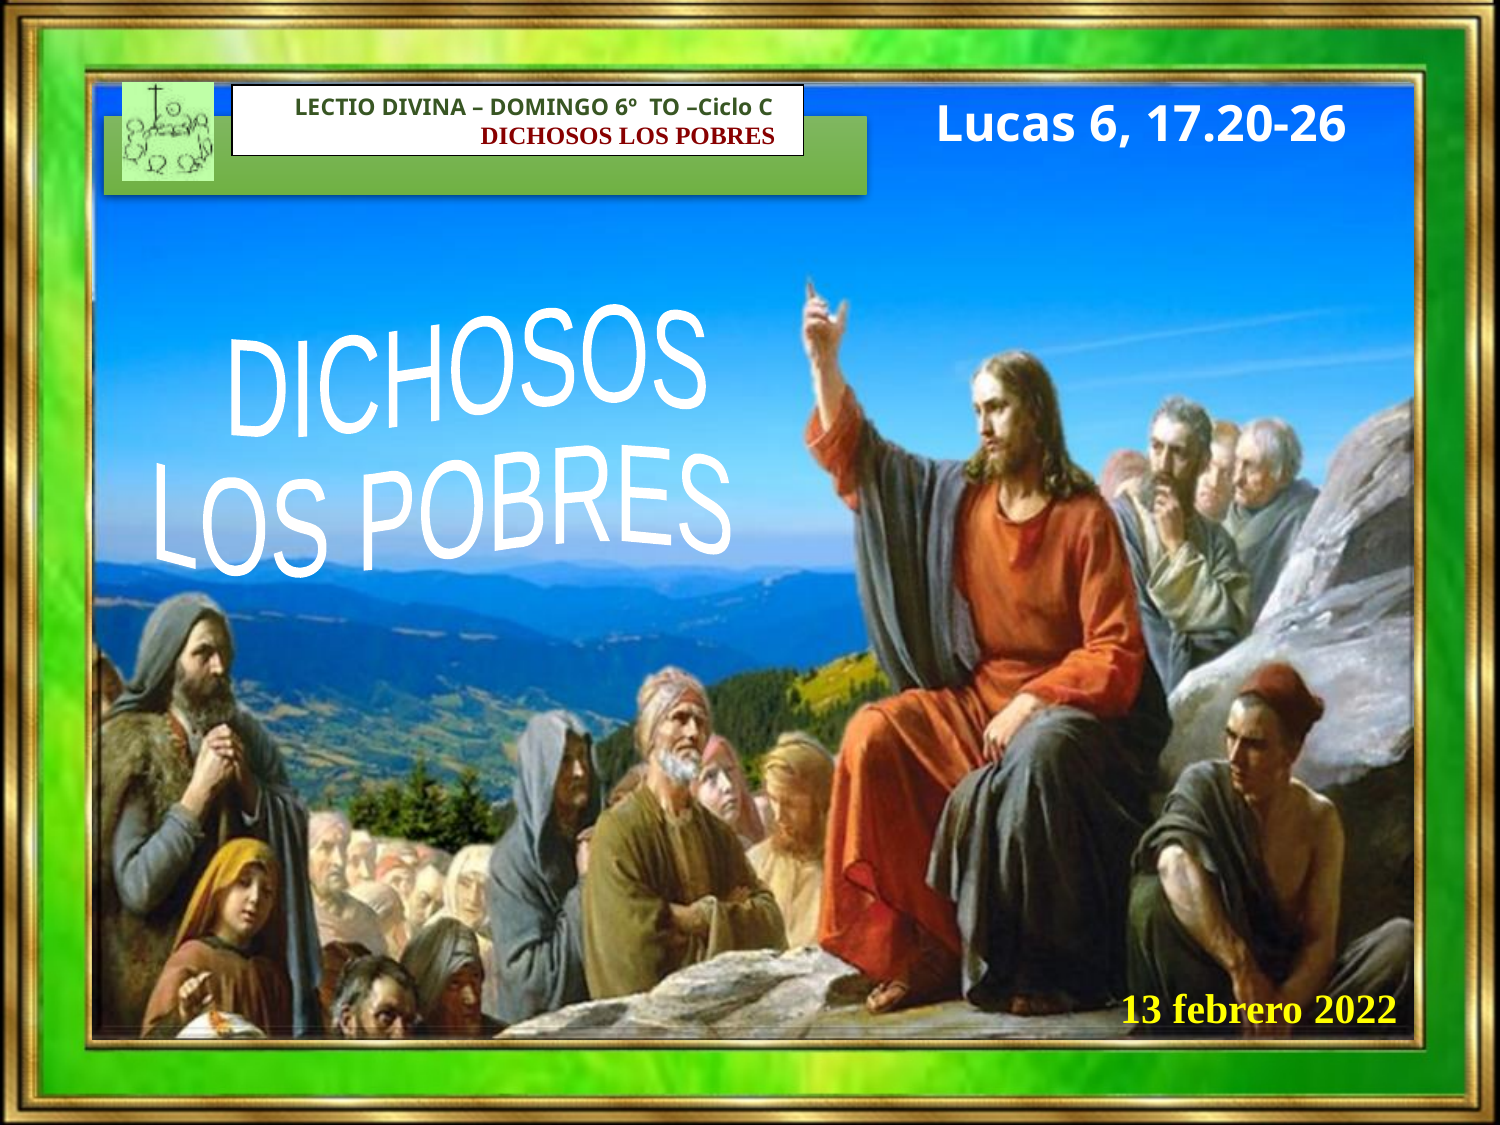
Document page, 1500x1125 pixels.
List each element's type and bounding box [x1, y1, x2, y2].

text_box [103, 82, 867, 196]
picture [0, 0, 1500, 1125]
